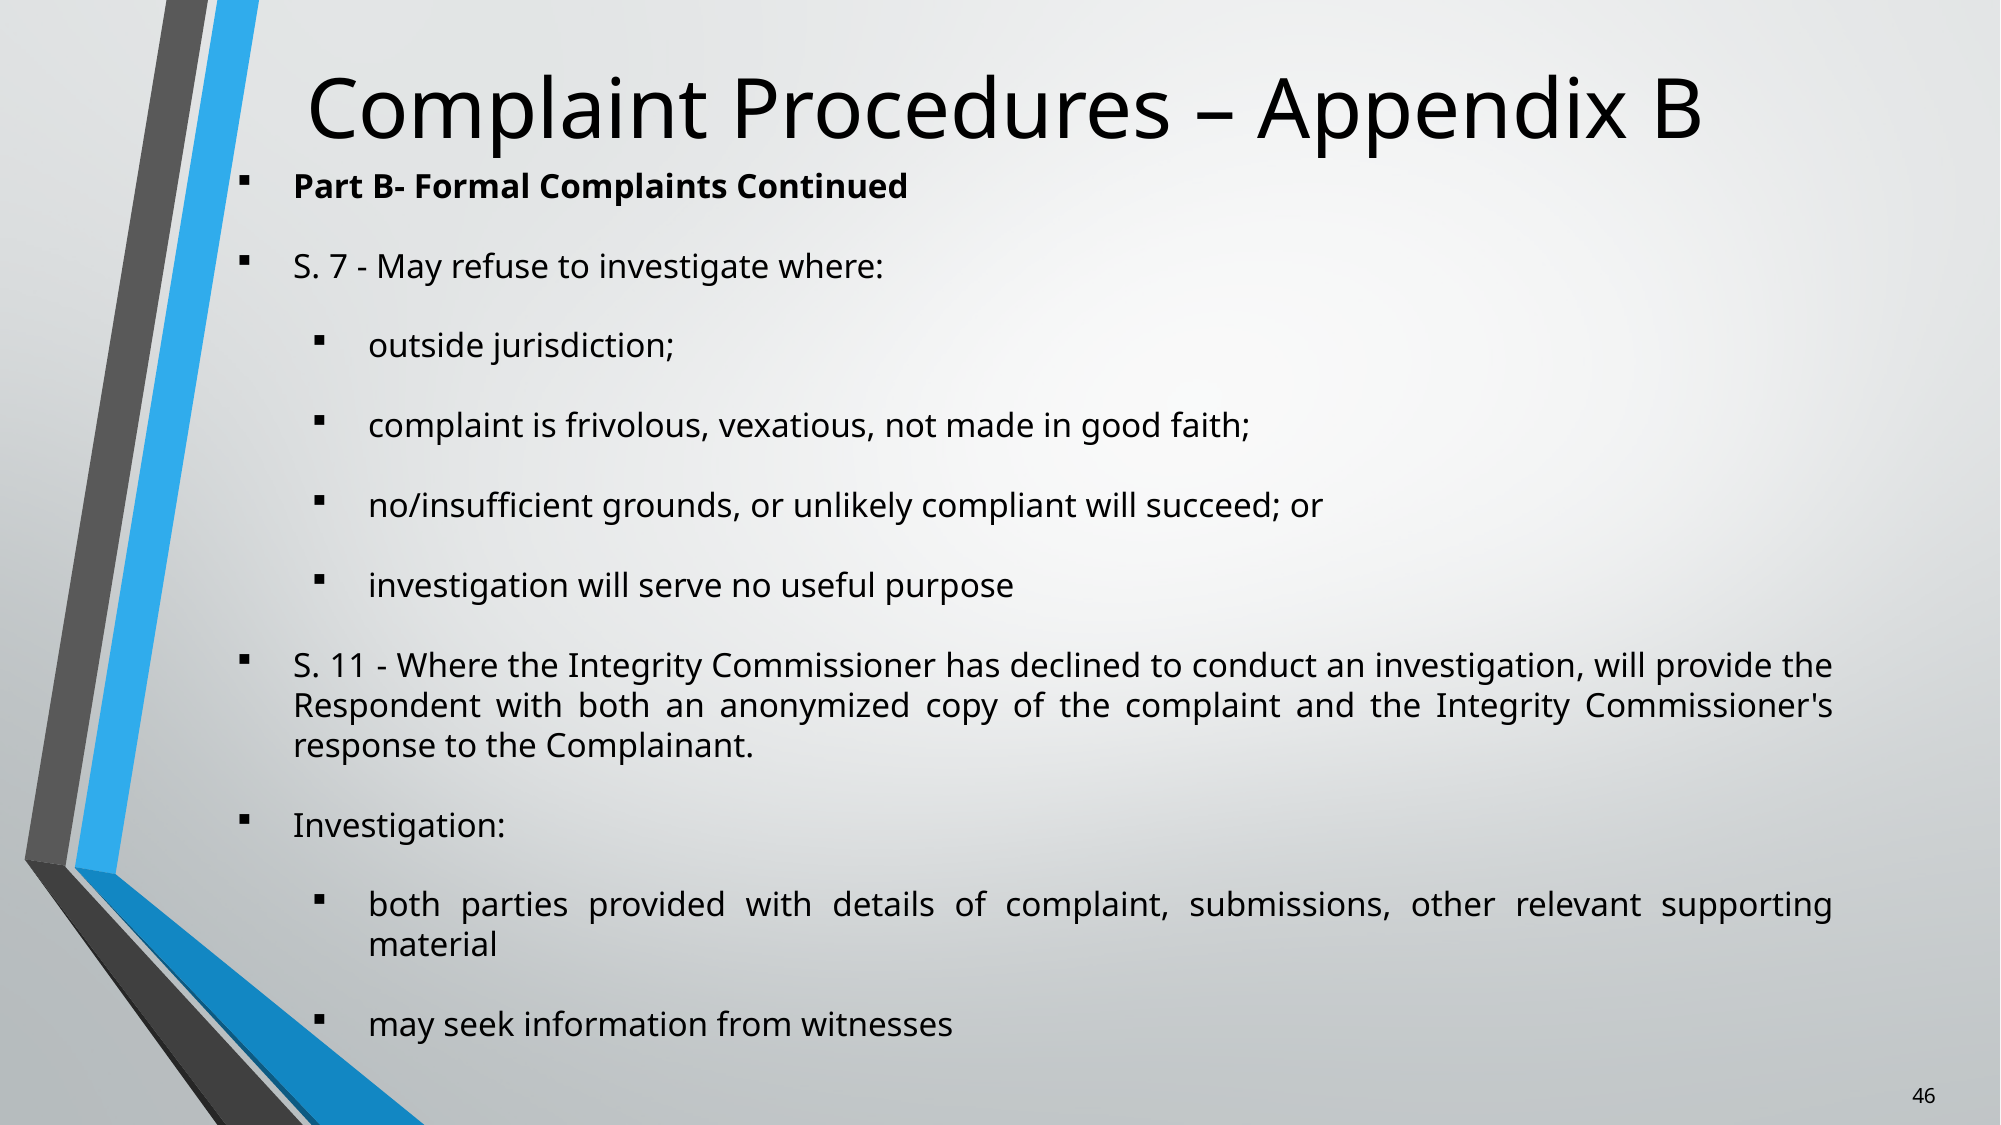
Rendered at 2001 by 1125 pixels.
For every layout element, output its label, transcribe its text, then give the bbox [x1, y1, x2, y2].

slide_number 46 [1889, 1079, 1951, 1114]
text_box Part B- Formal Complaints Continued S. 7 - May refuse to investigate where: outside jurisdiction; complaint is frivolous, vexatious, not made in good faith; no/insufficient grounds, or unlikely compliant will succeed; or investigation will serve no useful purpose S. 11 - Where the Integrity Commissioner has declined to conduct an investigation, will provide the Respondent with both an anonymized copy of the complaint and the Integrity Commissioner's response to the Complainant. Investigation: both parties provided with details of complaint, submissions, other relevant supporting material may seek information from witnesses [222, 157, 1851, 1096]
title Complaint Procedures – Appendix B [60, 42, 1951, 168]
